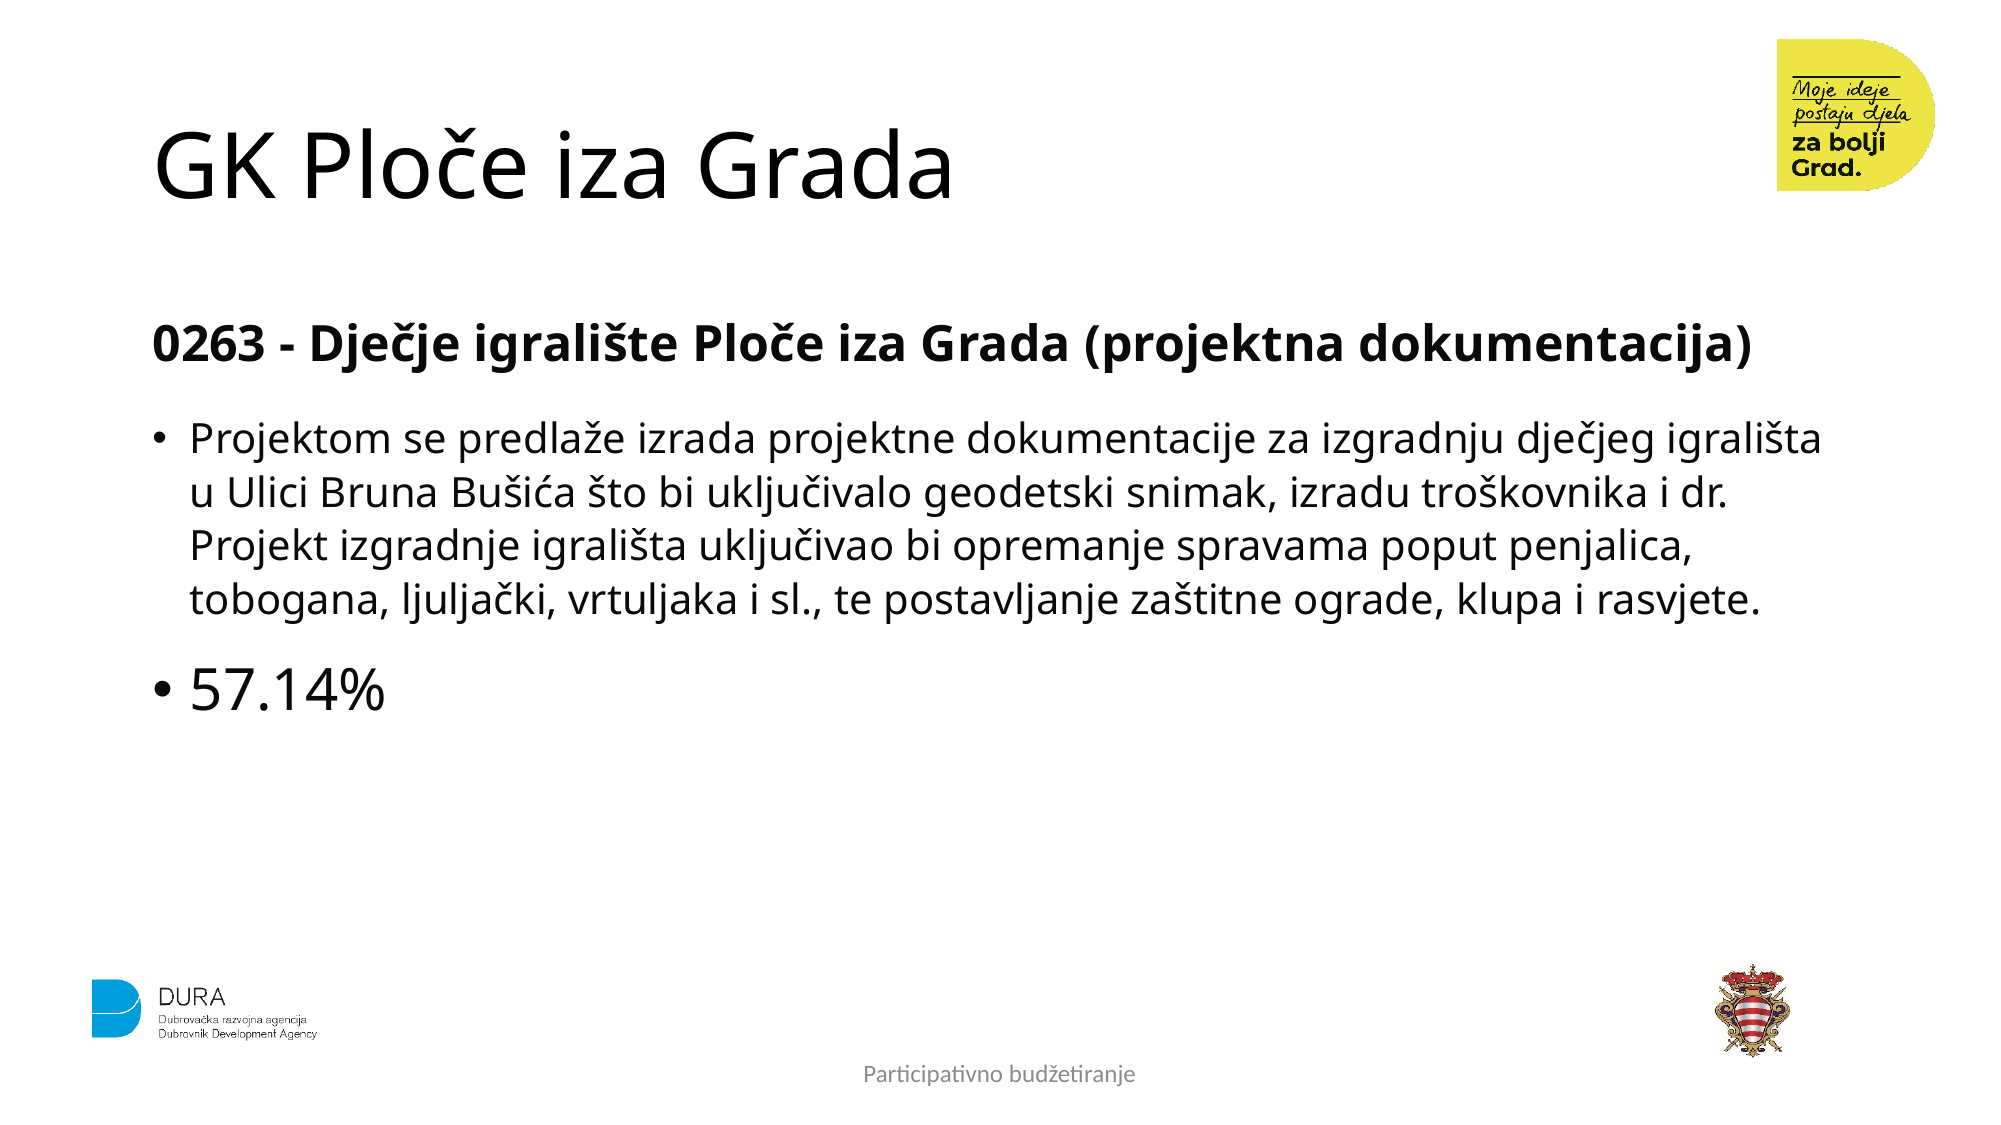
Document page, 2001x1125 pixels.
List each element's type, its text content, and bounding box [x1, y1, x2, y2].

footer Participativno budžetiranje [662, 1042, 1338, 1103]
list 0263 - Dječje igralište Ploče iza Grada (projektna dokumentacija) Projektom se predlaže izrada projektne dokumentacije za izgradnju dječjeg igrališta u Ulici Bruna Bušića što bi uključivalo geodetski snimak, izradu troškovnika i dr. Projekt izgradnje igrališta uključivao bi opremanje spravama poput penjalica, tobogana, ljuljački, vrtuljaka i sl., te postavljanje zaštitne ograde, klupa i rasvjete. 57.14% [137, 299, 1863, 1014]
picture [1777, 39, 1935, 192]
title GK Ploče iza Grada [137, 59, 1863, 278]
picture [1715, 964, 1790, 1058]
picture [90, 977, 318, 1042]
